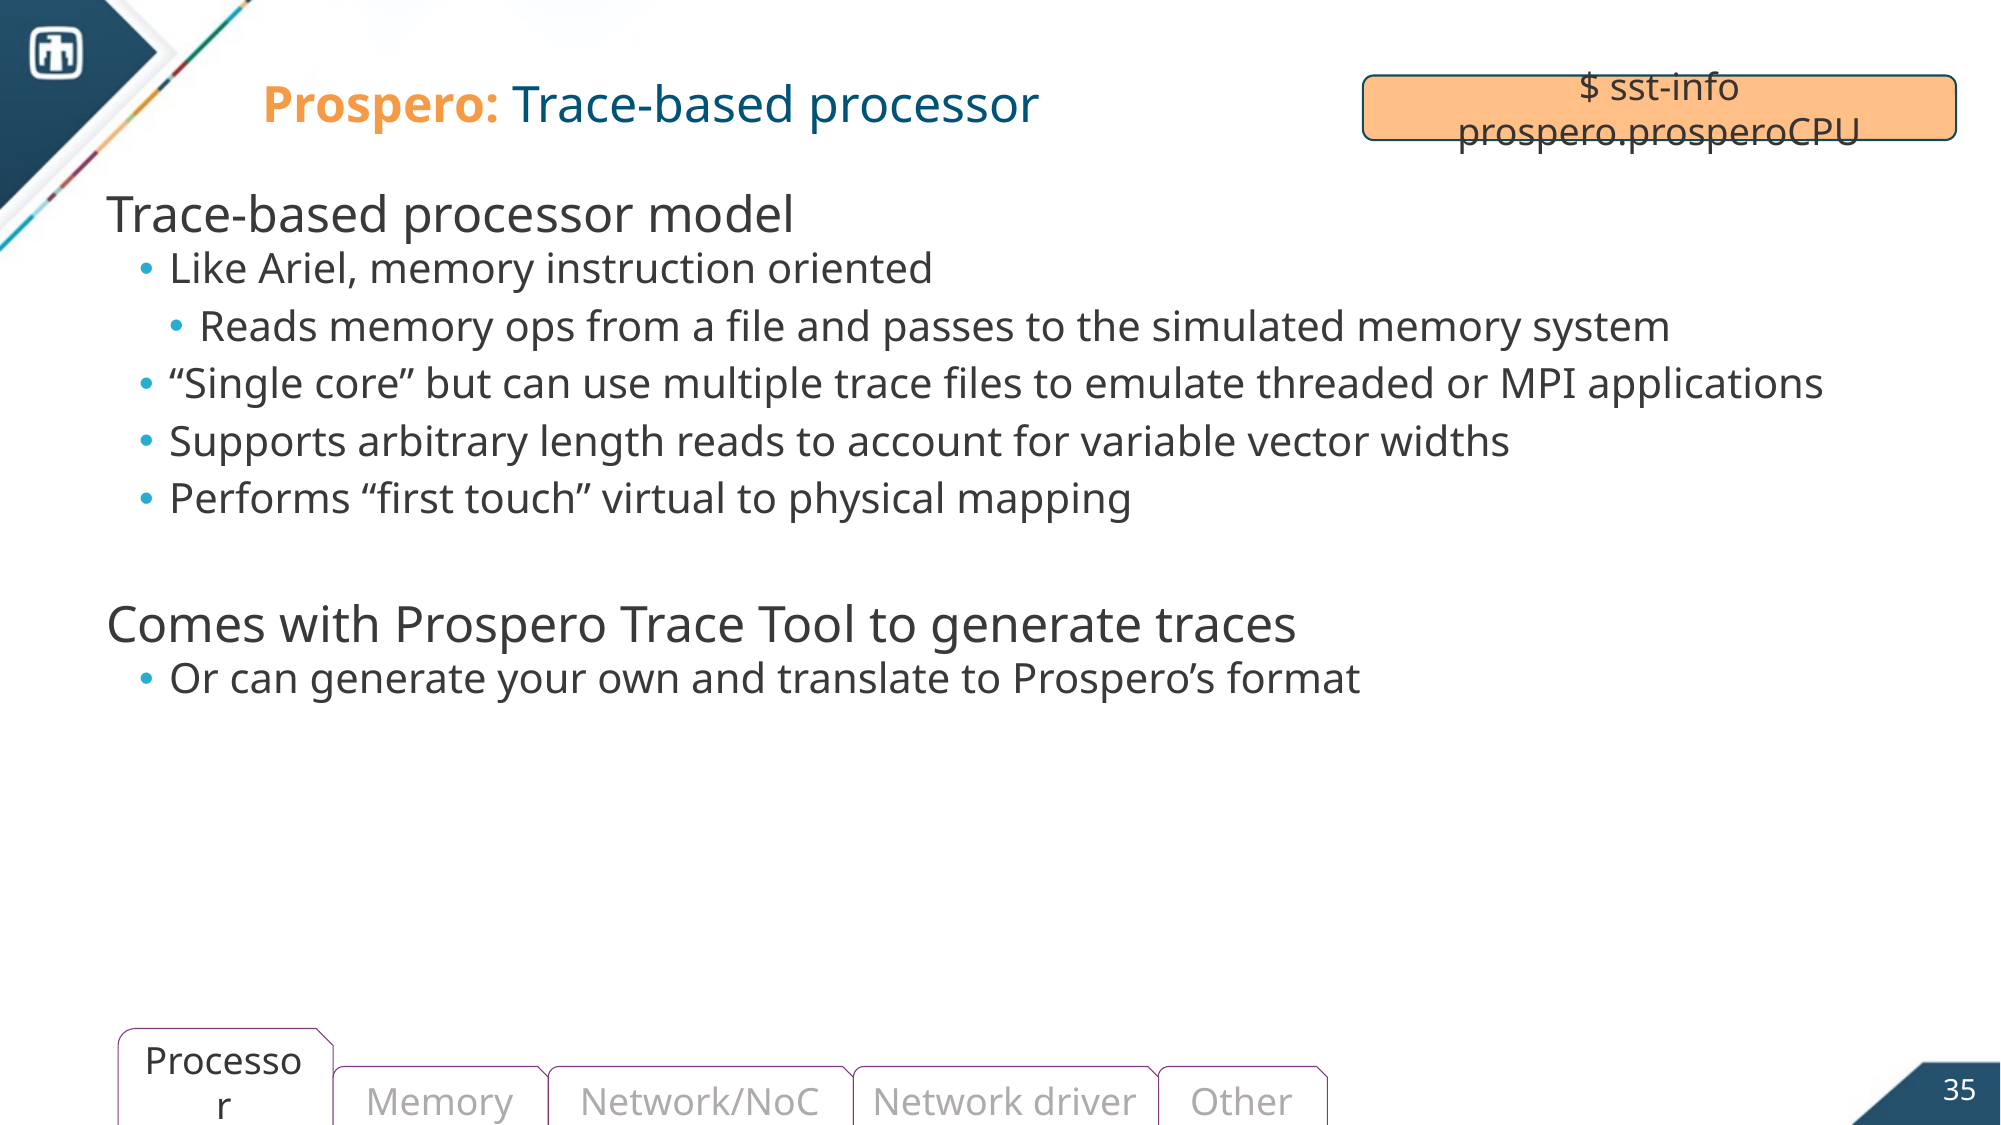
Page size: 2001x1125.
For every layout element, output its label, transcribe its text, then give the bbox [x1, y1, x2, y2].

text_box $ sst-info prospero.prosperoCPU [1361, 74, 1958, 142]
text_box Memory [332, 1065, 547, 1125]
slide_number 35 [1919, 1061, 2000, 1122]
title Prospero: Trace-based processor [262, 42, 1919, 170]
text_box Other [1158, 1065, 1328, 1125]
text_box Network/NoC [547, 1065, 853, 1125]
text_box Network driver [852, 1065, 1160, 1125]
text_box Processor [117, 1027, 334, 1125]
list Trace-based processor model Like Ariel, memory instruction oriented Reads memory ops from a file and passes to the simulated memory system “Single core” but can use multiple trace files to emulate threaded or MPI applications Supports arbitrary length reads to account for variable vector widths Performs “first touch” virtual to physical mapping Comes with Prospero Trace Tool to generate traces Or can generate your own and translate to Prospero’s format [106, 182, 1919, 988]
picture [0, 0, 2001, 1125]
